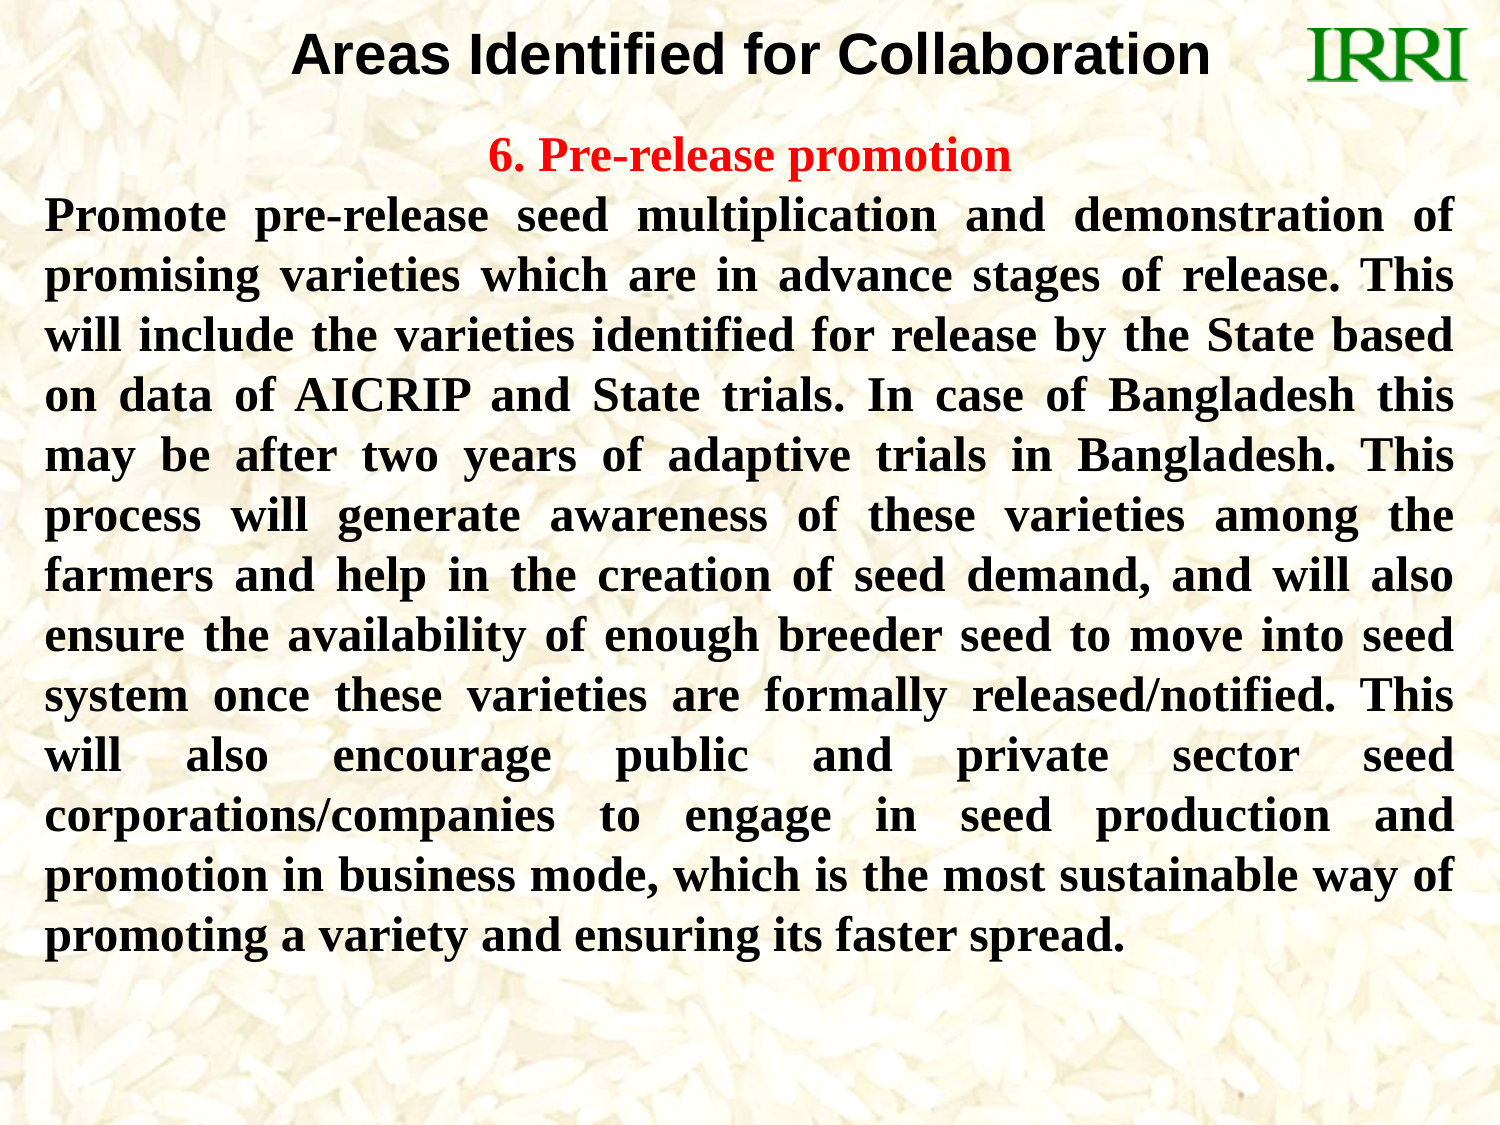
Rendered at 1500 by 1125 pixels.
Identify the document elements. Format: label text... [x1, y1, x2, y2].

list 6. Pre-release promotion Promote pre-release seed multiplication and demonstration of promising varieties which are in advance stages of release. This will include the varieties identified for release by the State based on data of AICRIP and State trials. In case of Bangladesh this may be after two years of adaptive trials in Bangladesh. This process will generate awareness of these varieties among the farmers and help in the creation of seed demand, and will also ensure the availability of enough breeder seed to move into seed system once these varieties are formally released/notified. This will also encourage public and private sector seed corporations/companies to engage in seed production and promotion in business mode, which is the most sustainable way of promoting a variety and ensuring its faster spread. [29, 113, 1471, 1071]
title Areas Identified for Collaboration [76, 0, 1427, 102]
picture [0, 0, 1500, 1125]
